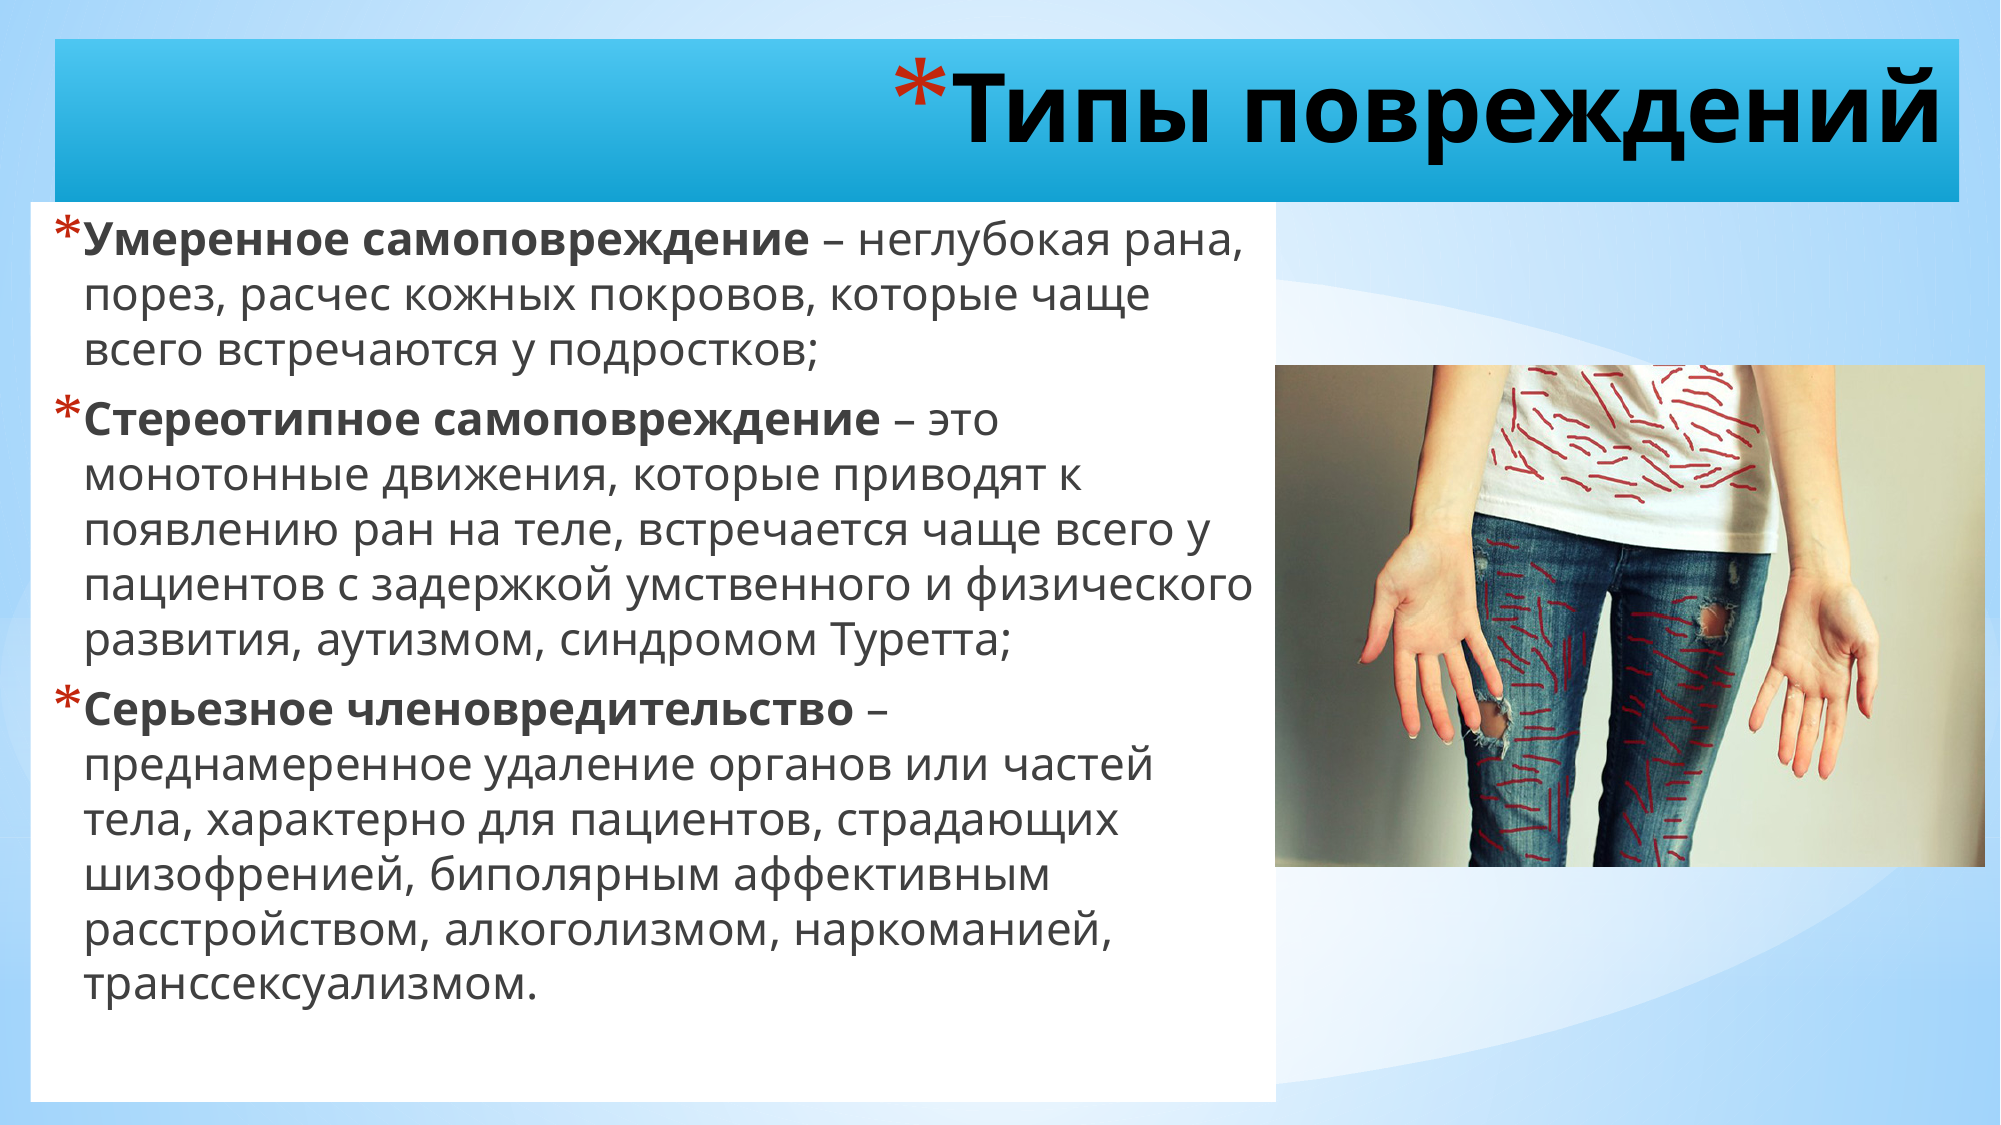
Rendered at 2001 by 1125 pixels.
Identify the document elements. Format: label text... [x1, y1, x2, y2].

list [1275, 364, 1986, 868]
title Типы повреждений [55, 39, 1960, 202]
list Умеренное самоповреждение – неглубокая рана, порез, расчес кожных покровов, которые чаще всего встречаются у подростков; Стереотипное самоповреждение – это монотонные движения, которые приводят к появлению ран на теле, встречается чаще всего у пациентов с задержкой умственного и физического развития, аутизмом, синдромом Туретта; Серьезное членовредительство – преднамеренное удаление органов или частей тела, характерно для пациентов, страдающих шизофренией, биполярным аффективным расстройством, алкоголизмом, наркоманией, транссексуализмом. [30, 202, 1276, 1102]
